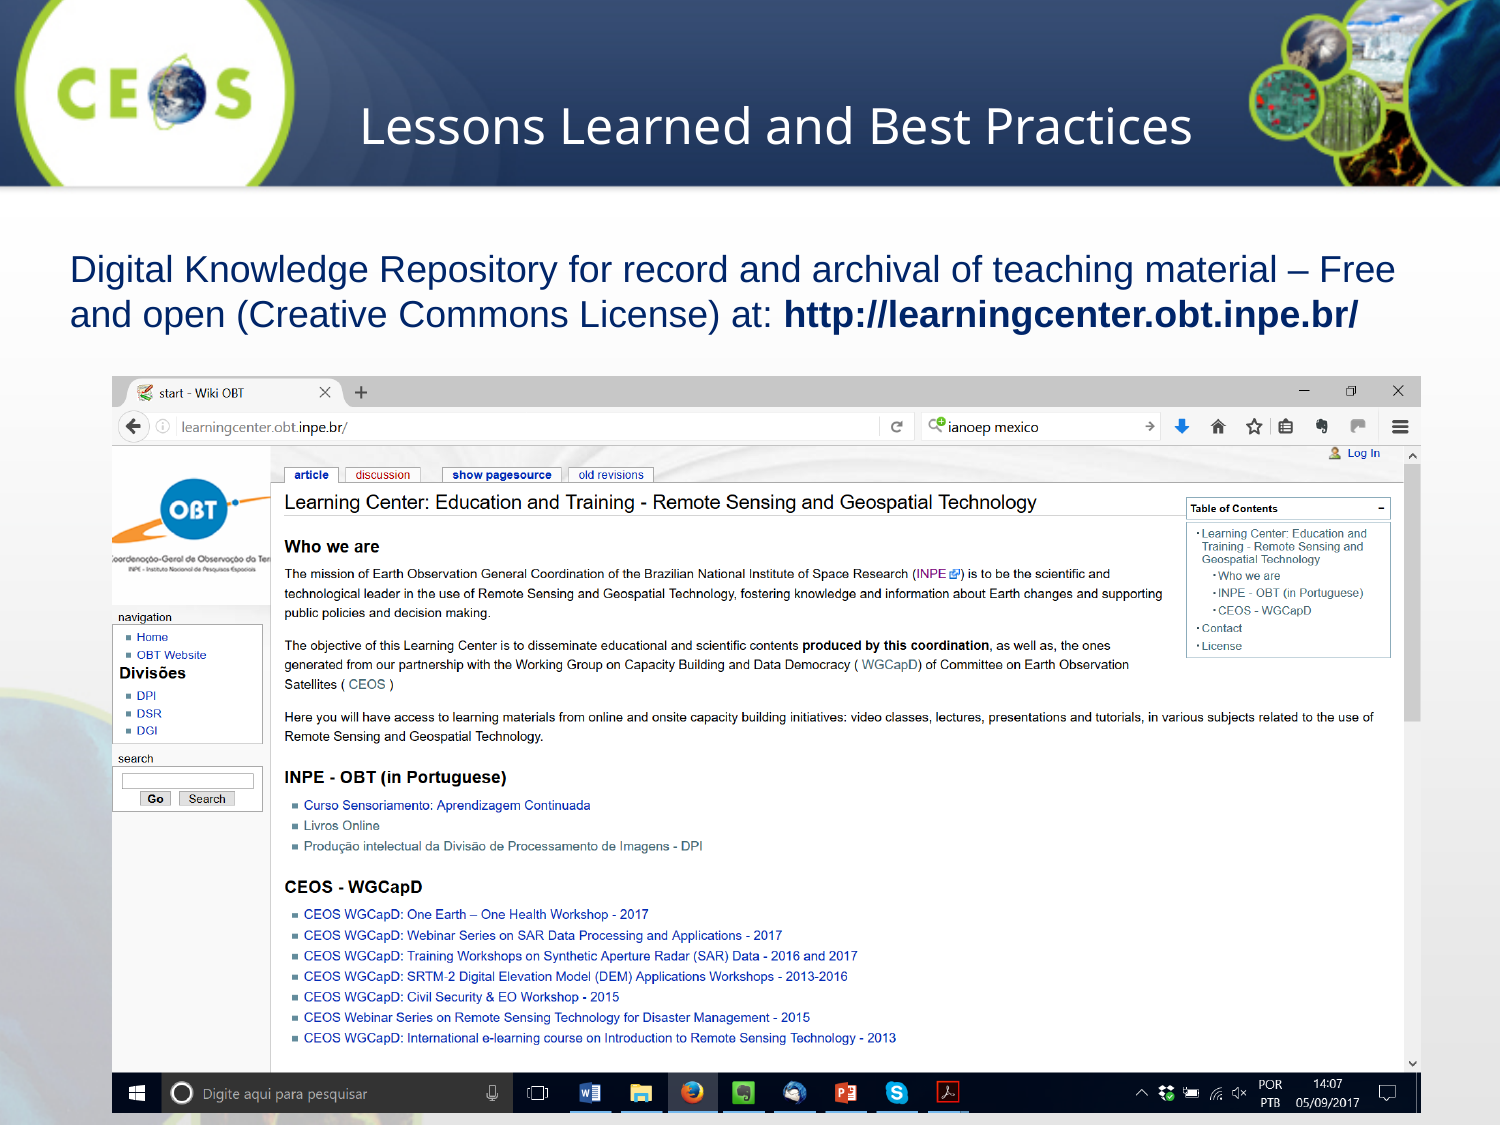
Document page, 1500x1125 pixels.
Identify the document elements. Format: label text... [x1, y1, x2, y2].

picture [0, 0, 1500, 1125]
text_box Digital Knowledge Repository for record and archival of teaching material – Free and open (Creative Commons License) at: http://learningcenter.obt.inpe.br/ [62, 237, 1463, 388]
text_box Lessons Learned and Best Practices [344, 87, 1209, 163]
